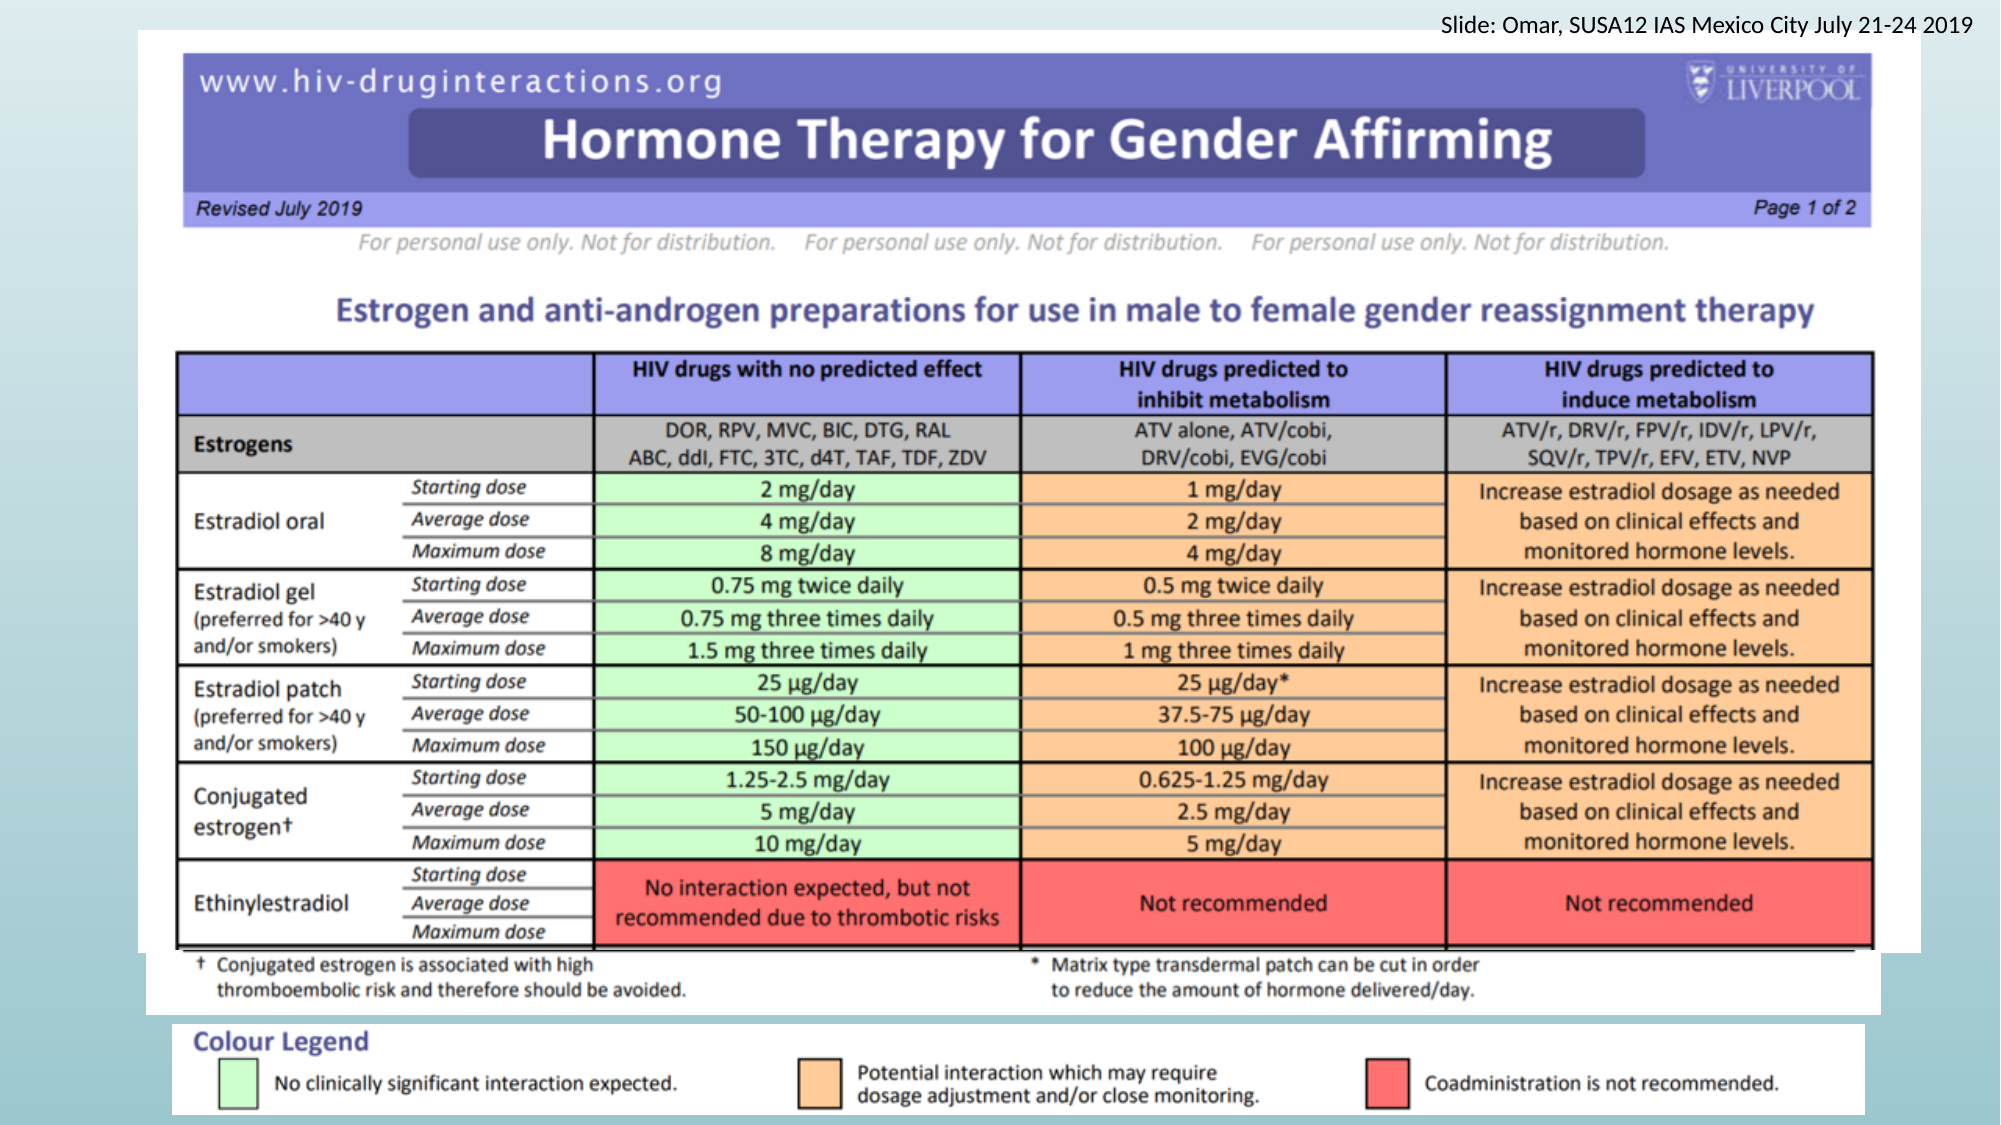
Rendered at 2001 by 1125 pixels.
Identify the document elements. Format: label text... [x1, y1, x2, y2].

text_box Slide: Omar, SUSA12 IAS Mexico City July 21-24 2019 [1426, 1, 1996, 47]
picture [172, 1024, 1865, 1115]
picture [137, 30, 1921, 1015]
